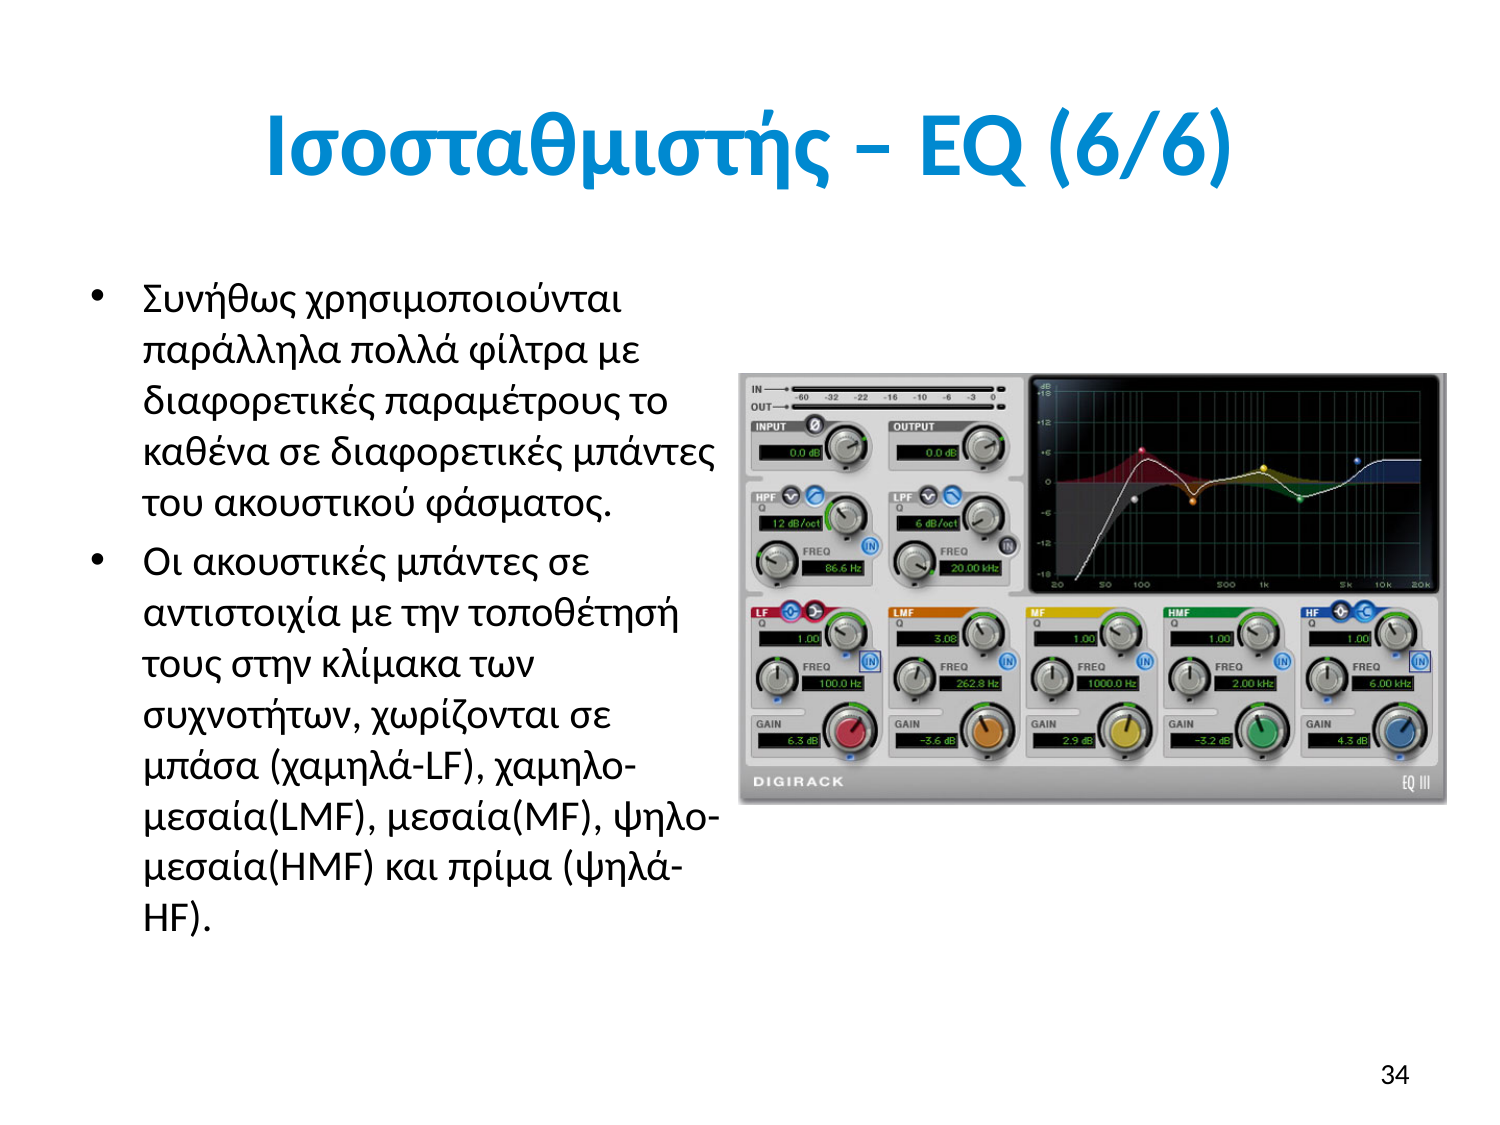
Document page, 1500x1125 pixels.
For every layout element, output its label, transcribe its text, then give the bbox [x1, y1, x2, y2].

slide_number 34 [1074, 1042, 1425, 1103]
title Ισοσταθμιστής – EQ (6/6) [75, 45, 1425, 233]
list Συνήθως χρησιμοποιούνται παράλληλα πολλά φίλτρα με διαφορετικές παραμέτρους το καθένα σε διαφορετικές μπάντες του ακουστικού φάσματος. Οι ακουστικές μπάντες σε αντιστοιχία με την τοποθέτησή τους στην κλίμακα των συχνοτήτων, χωρίζονται σε μπάσα (χαμηλά-LF), χαμηλο-μεσαία(LMF), μεσαία(MF), ψηλο-μεσαία(HMF) και πρίμα (ψηλά-HF). [75, 262, 738, 1005]
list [737, 373, 1447, 805]
